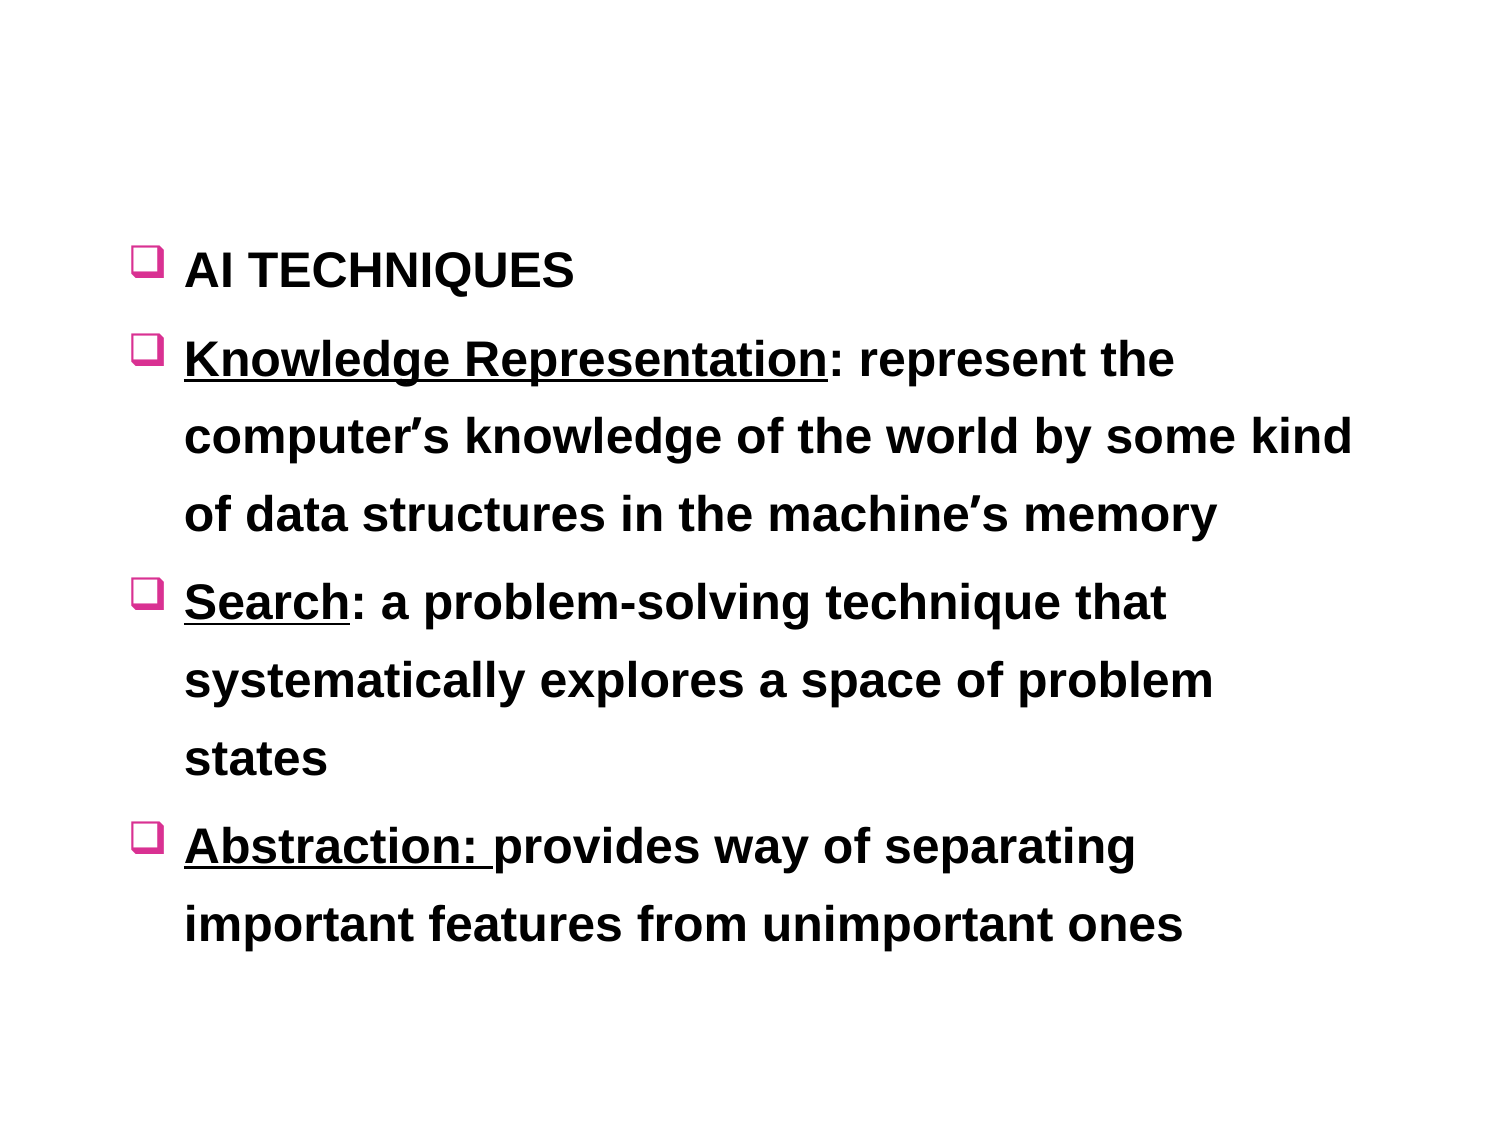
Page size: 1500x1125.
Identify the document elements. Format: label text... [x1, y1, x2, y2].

list AI TECHNIQUES Knowledge Representation: represent the computer’s knowledge of the world by some kind of data structures in the machine’s memory Search: a problem-solving technique that systematically explores a space of problem states Abstraction: provides way of separating important features from unimportant ones [112, 212, 1388, 1025]
